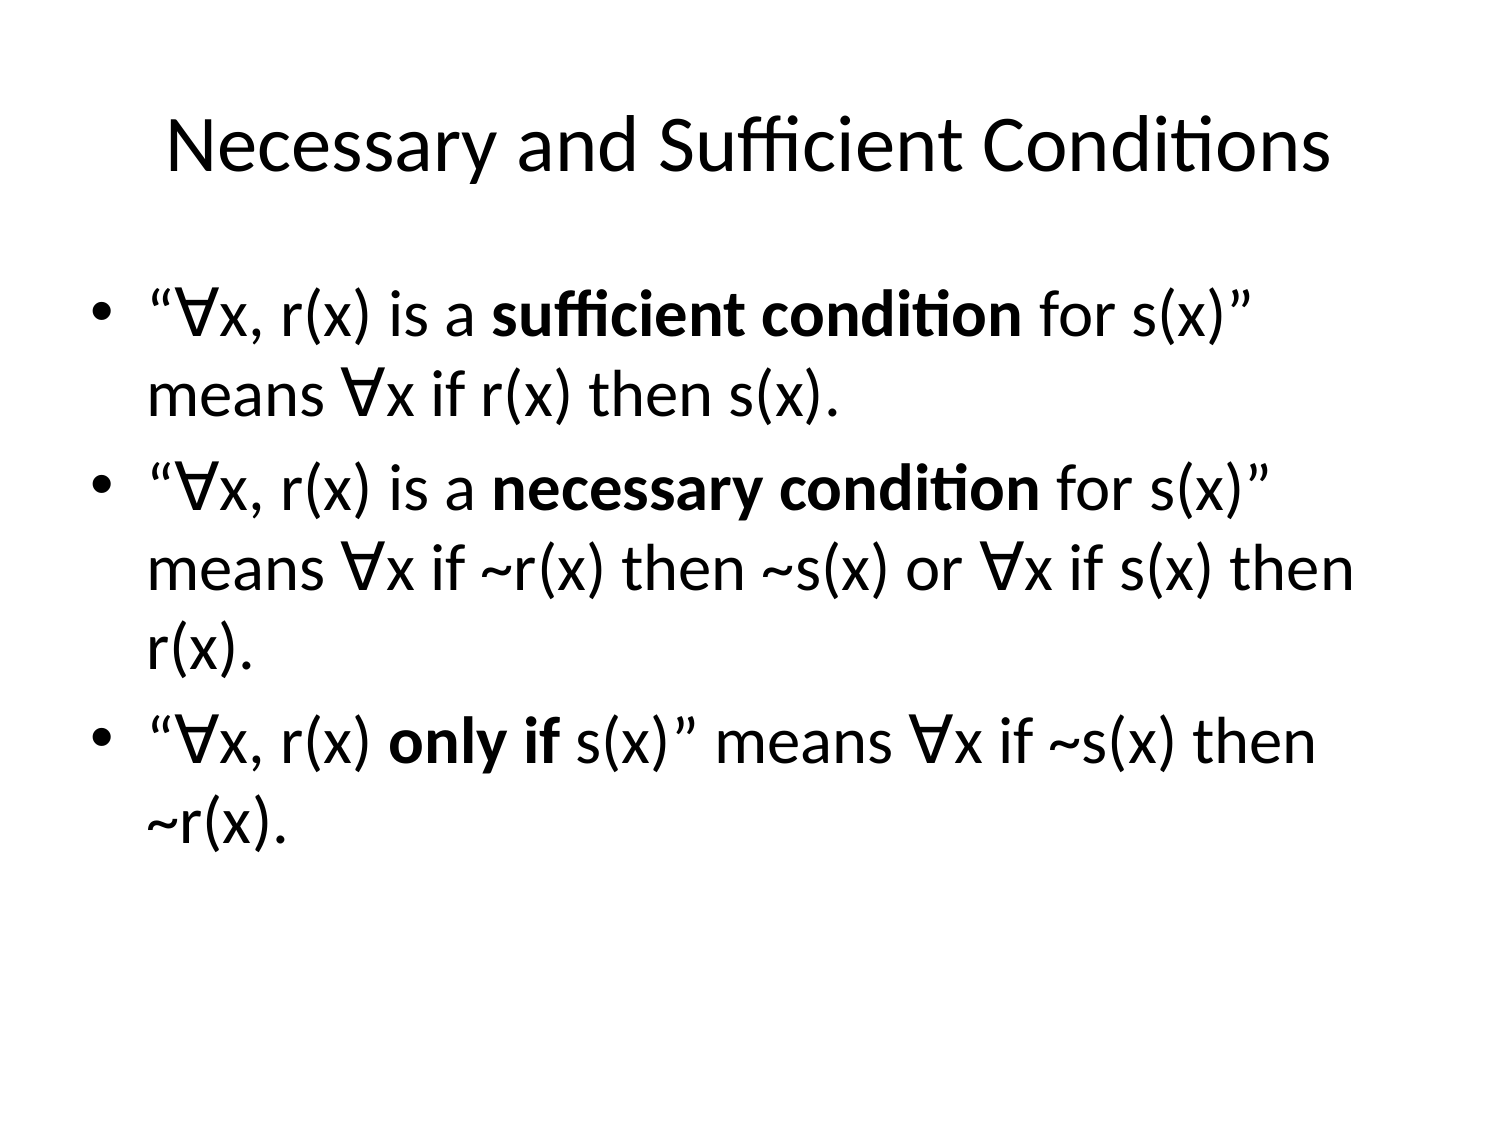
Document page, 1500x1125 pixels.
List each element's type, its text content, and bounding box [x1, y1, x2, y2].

title Necessary and Sufficient Conditions [75, 45, 1425, 233]
list “∀x, r(x) is a sufficient condition for s(x)” means ∀x if r(x) then s(x). “∀x, r(x) is a necessary condition for s(x)” means ∀x if ~r(x) then ~s(x) or ∀x if s(x) then r(x). “∀x, r(x) only if s(x)” means ∀x if ~s(x) then ~r(x). [75, 262, 1425, 1005]
